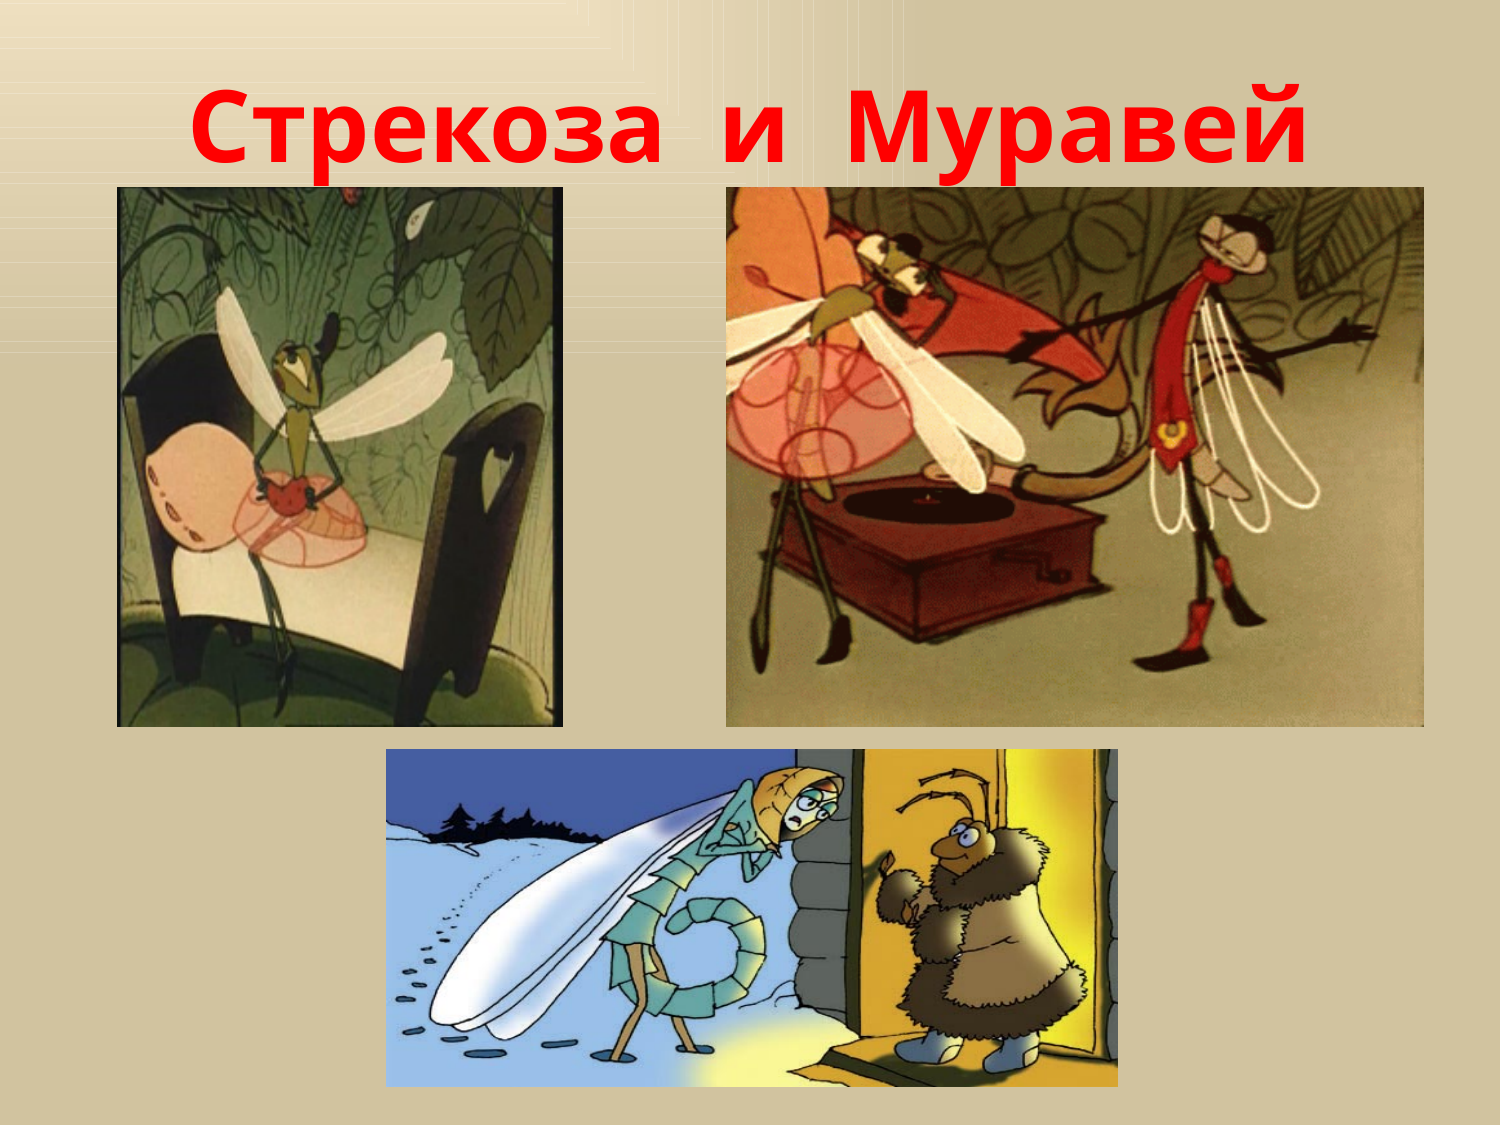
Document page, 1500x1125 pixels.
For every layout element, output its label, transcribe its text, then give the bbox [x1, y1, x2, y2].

picture [386, 749, 1119, 1087]
title Стрекоза и Муравей [74, 44, 1426, 200]
picture [726, 187, 1424, 727]
picture [116, 187, 563, 728]
